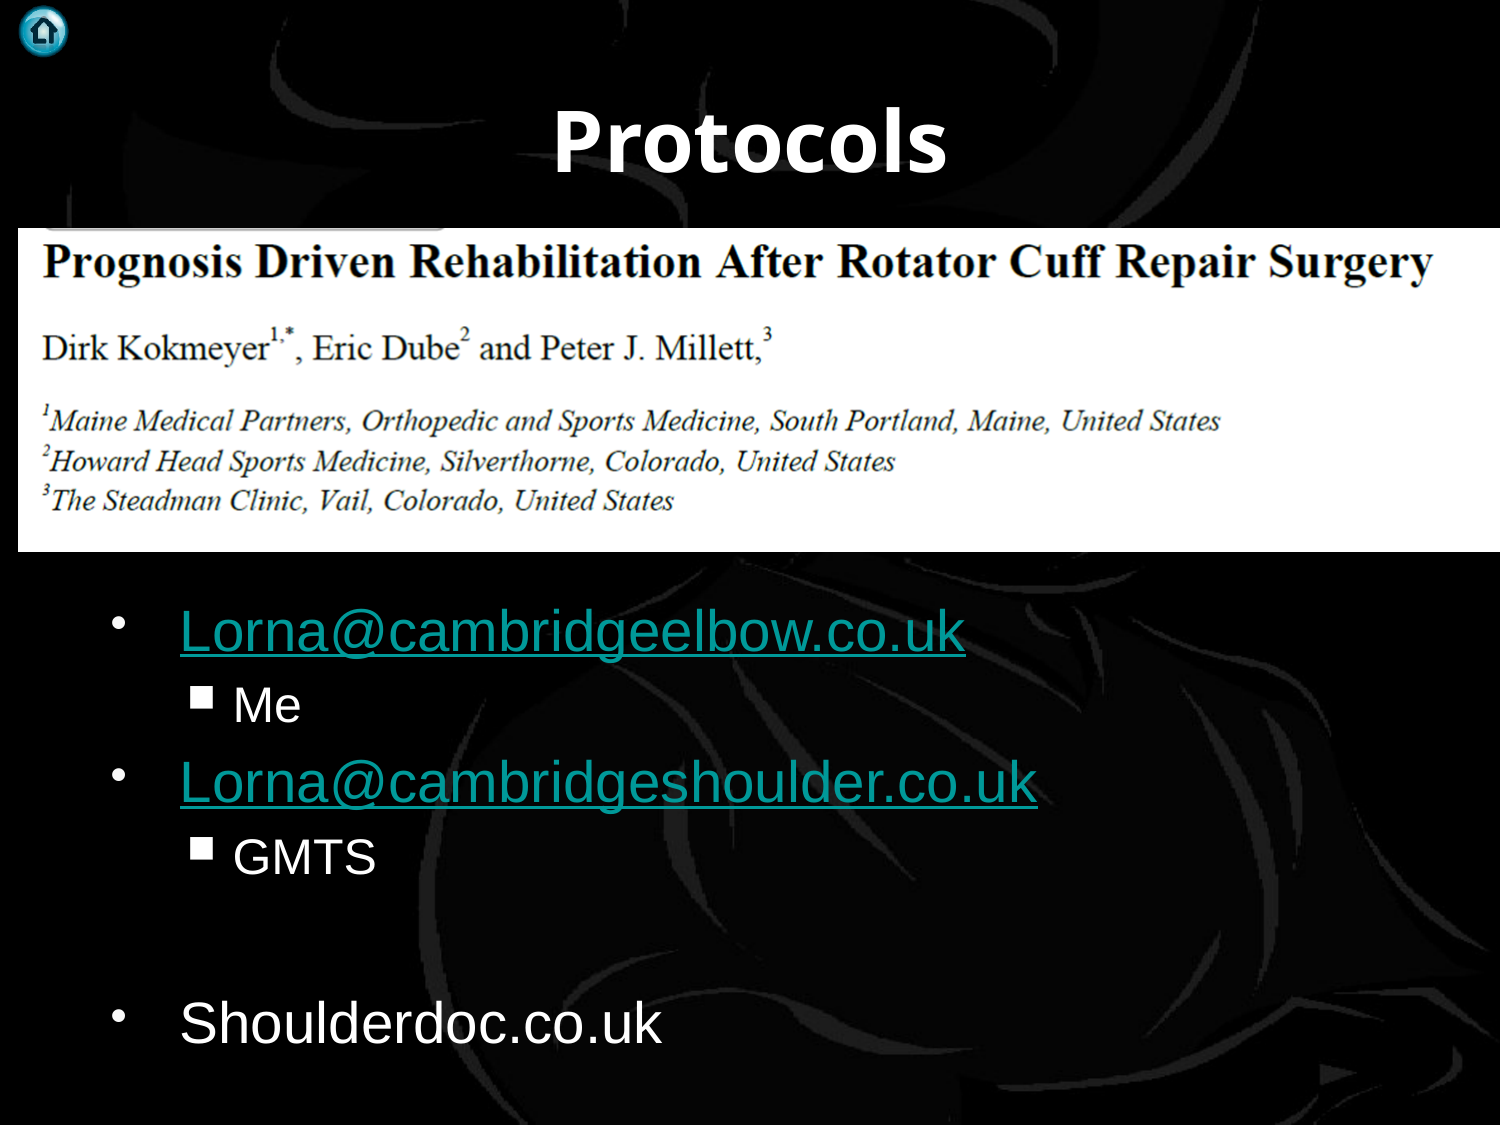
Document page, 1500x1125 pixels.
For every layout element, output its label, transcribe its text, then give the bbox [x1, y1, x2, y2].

list Lorna@cambridgeelbow.co.uk Me Lorna@cambridgeshoulder.co.uk GMTS Shoulderdoc.co.uk [75, 594, 1425, 1035]
picture [0, 0, 1500, 1125]
title Protocols [75, 45, 1425, 227]
